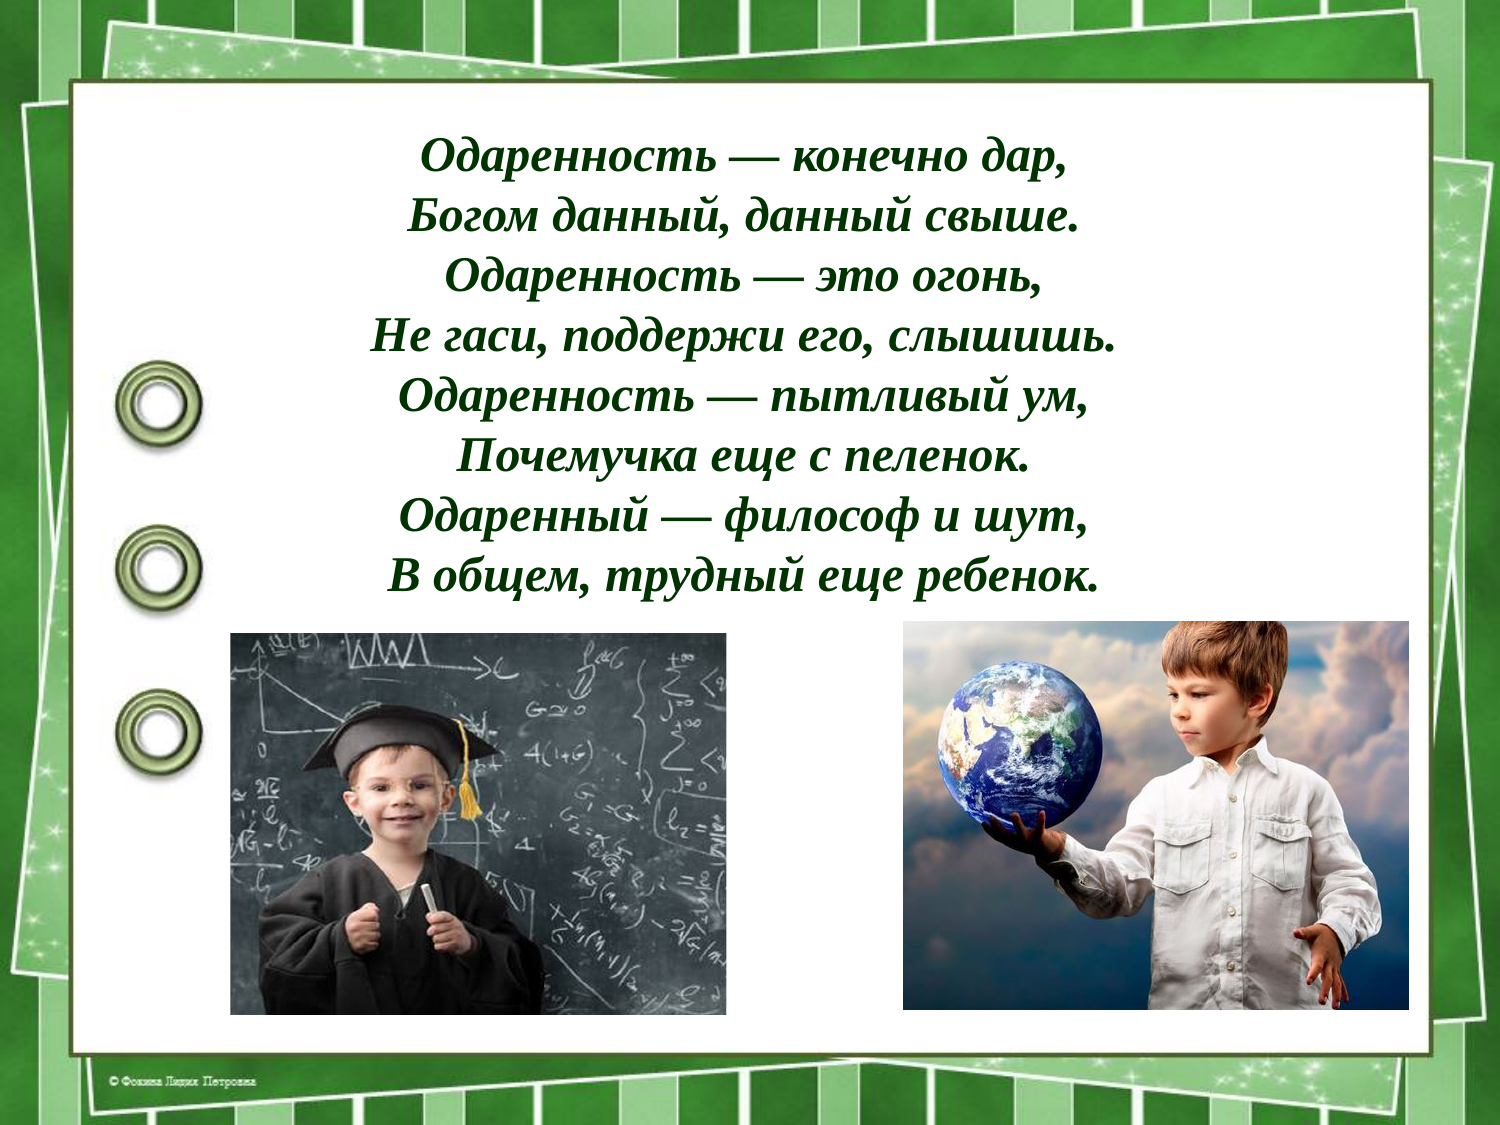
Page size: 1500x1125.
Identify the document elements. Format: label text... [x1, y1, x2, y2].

picture [0, 0, 1500, 1125]
text_box Одаренность — конечно дар, Богом данный, данный свыше. Одаренность — это огонь, Не гаси, поддержи его, слышишь. Одаренность — пытливый ум, Почемучка еще с пеленок. Одаренный — философ и шут, В общем, трудный еще ребенок. [324, 113, 1164, 609]
